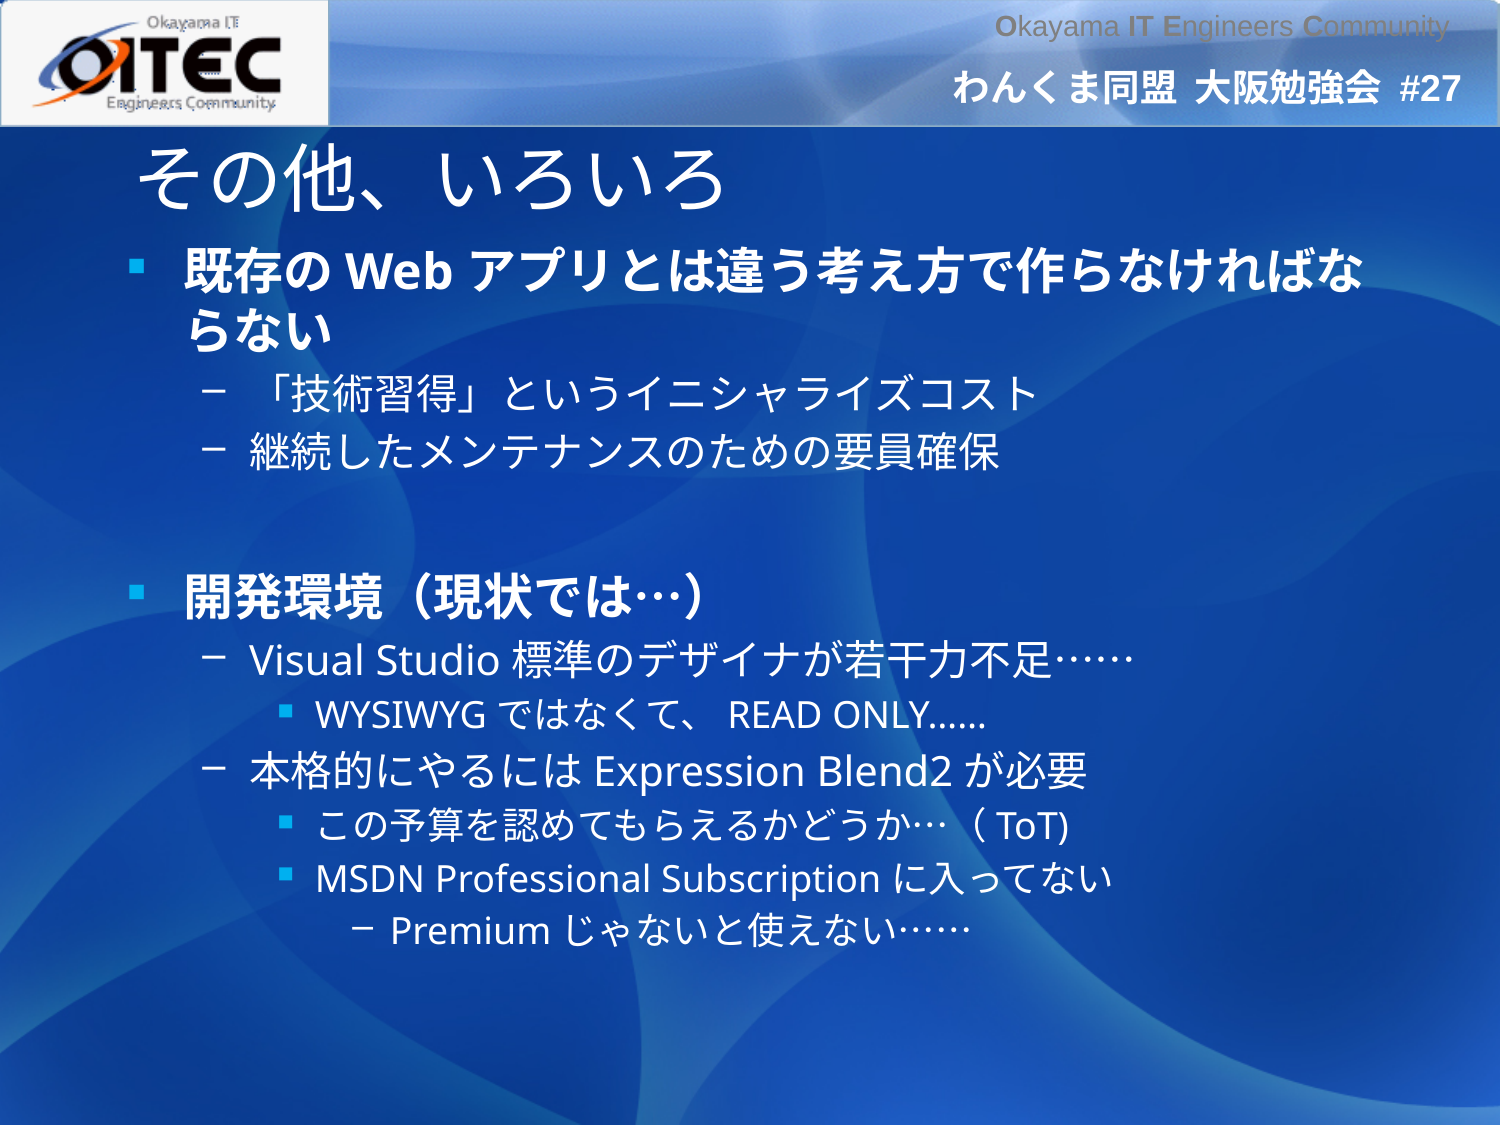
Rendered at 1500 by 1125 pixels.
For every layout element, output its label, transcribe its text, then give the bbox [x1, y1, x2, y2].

title その他、いろいろ [116, 128, 1407, 224]
list 既存のWebアプリとは違う考え方で作らなければならない 「技術習得」というイニシャライズコスト 継続したメンテナンスのための要員確保 開発環境（現状では…） Visual Studio標準のデザイナが若干力不足…… WYSIWYGではなくて、READ ONLY…… 本格的にやるにはExpression Blend2が必要 この予算を認めてもらえるかどうか…（ToT) MSDN Professional Subscriptionに入ってない Premiumじゃないと使えない…… [111, 231, 1400, 1036]
picture [0, 0, 1500, 1125]
